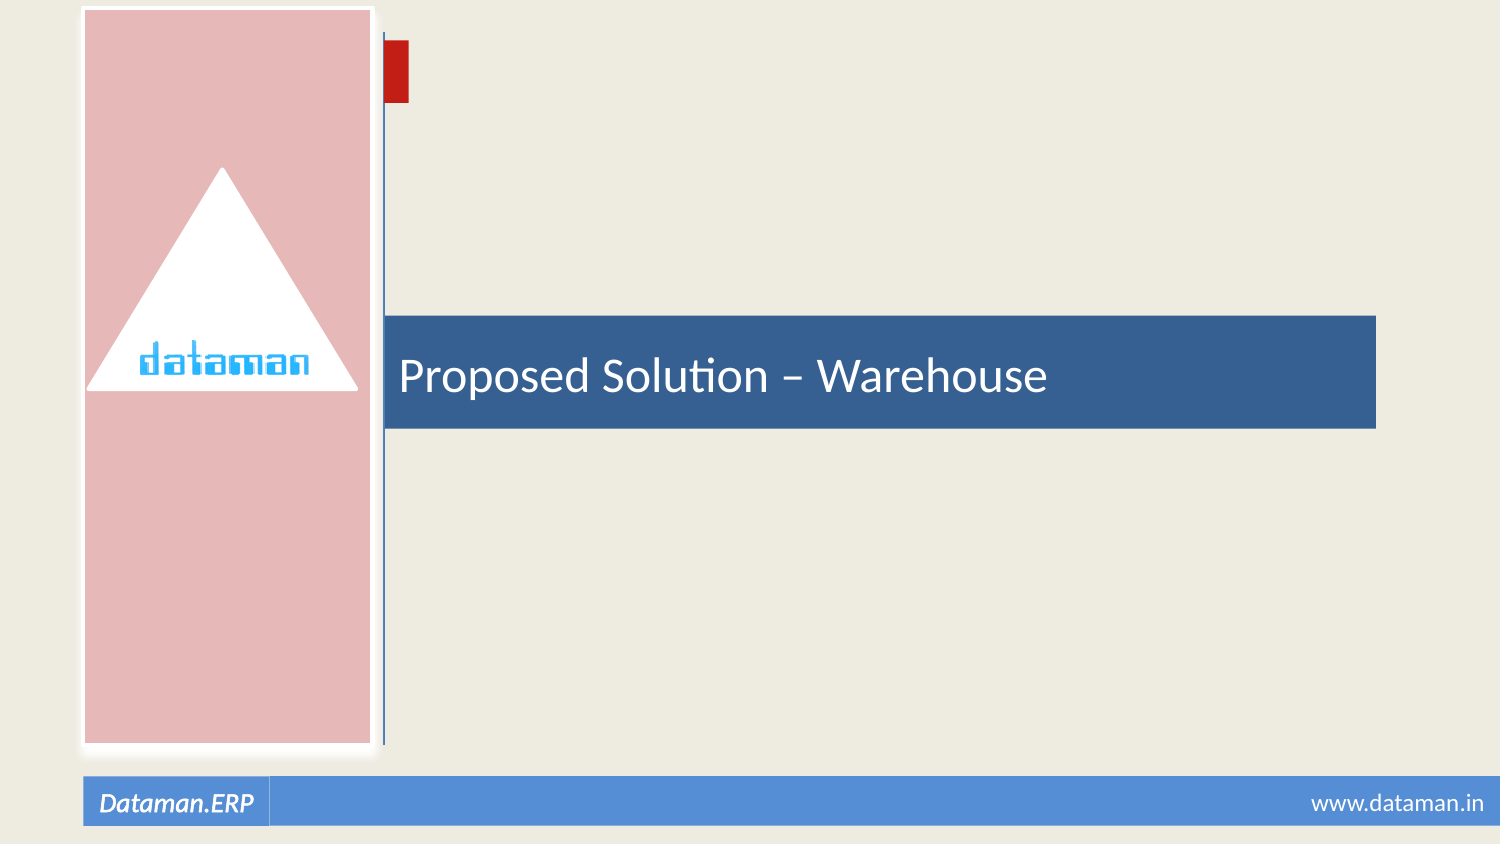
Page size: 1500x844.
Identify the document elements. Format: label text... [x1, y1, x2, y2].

footer www.dataman.in [272, 776, 1500, 826]
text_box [83, 7, 373, 746]
text_box Proposed Solution – Warehouse [389, 315, 1376, 429]
text_box Dataman.ERP [81, 774, 272, 828]
text_box [388, 38, 411, 105]
